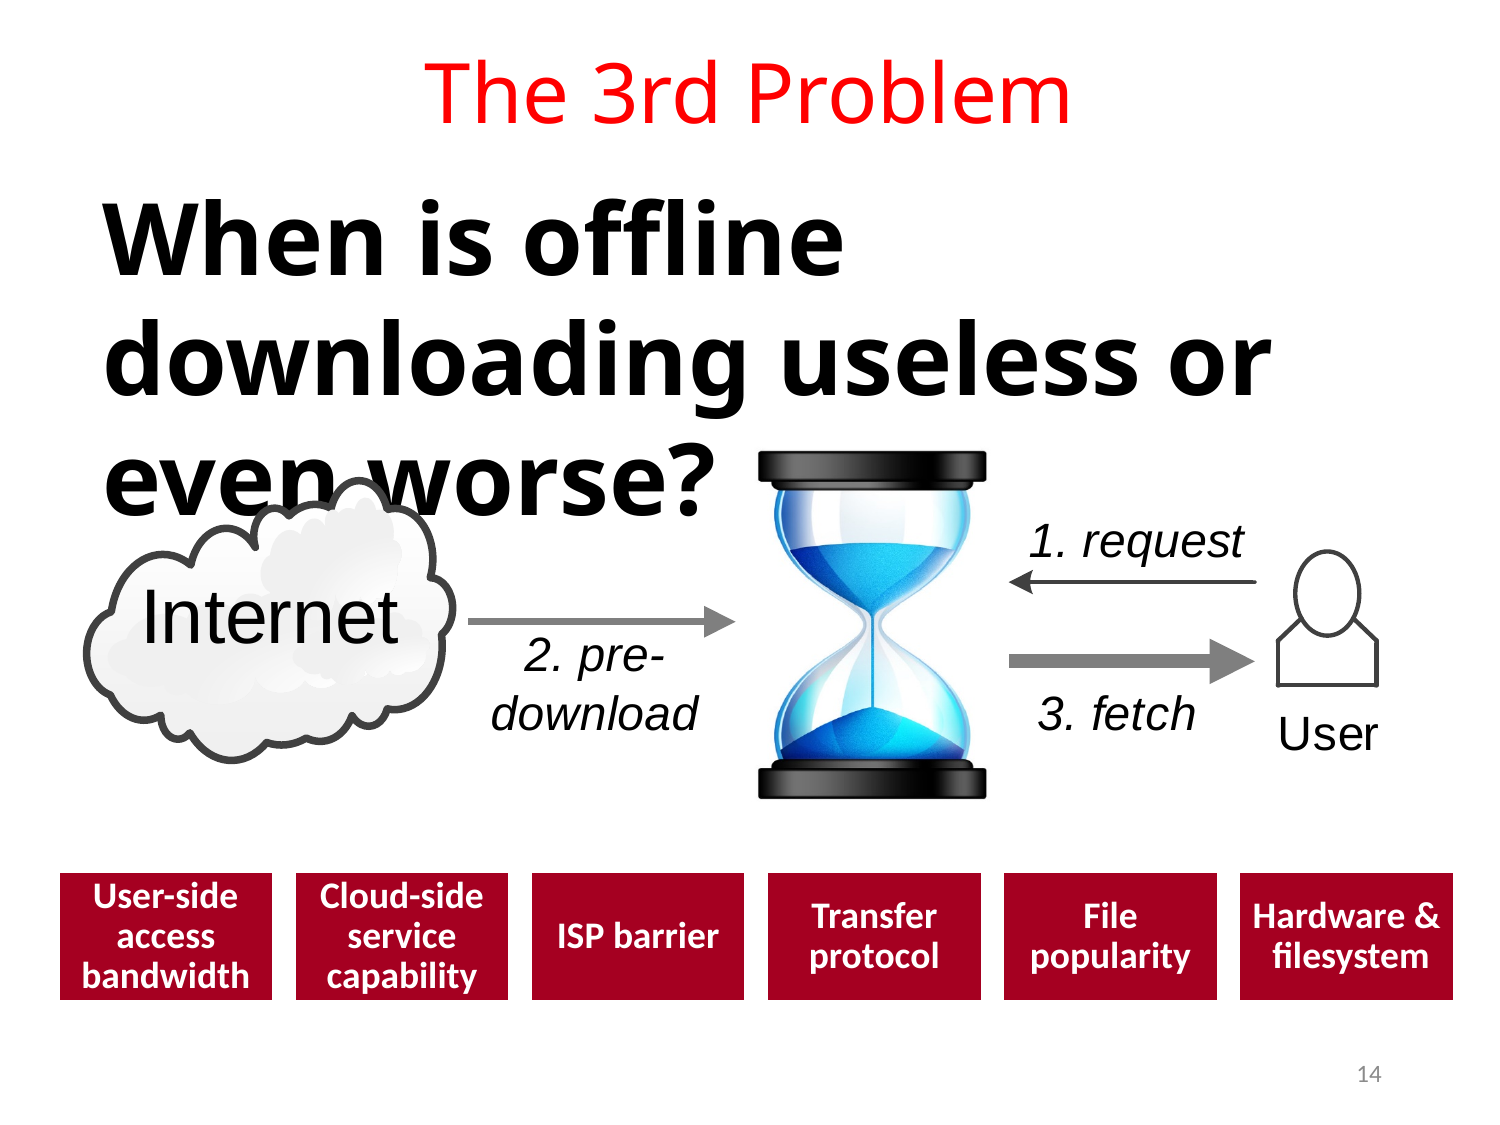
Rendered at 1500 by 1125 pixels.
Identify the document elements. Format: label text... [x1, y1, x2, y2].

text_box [58, 803, 1455, 1070]
slide_number 14 [1059, 1070, 1397, 1103]
text_box The 3rd Problem [409, 32, 1091, 148]
picture [78, 445, 1406, 803]
text_box When is offline downloading useless or even worse? [87, 168, 1452, 543]
